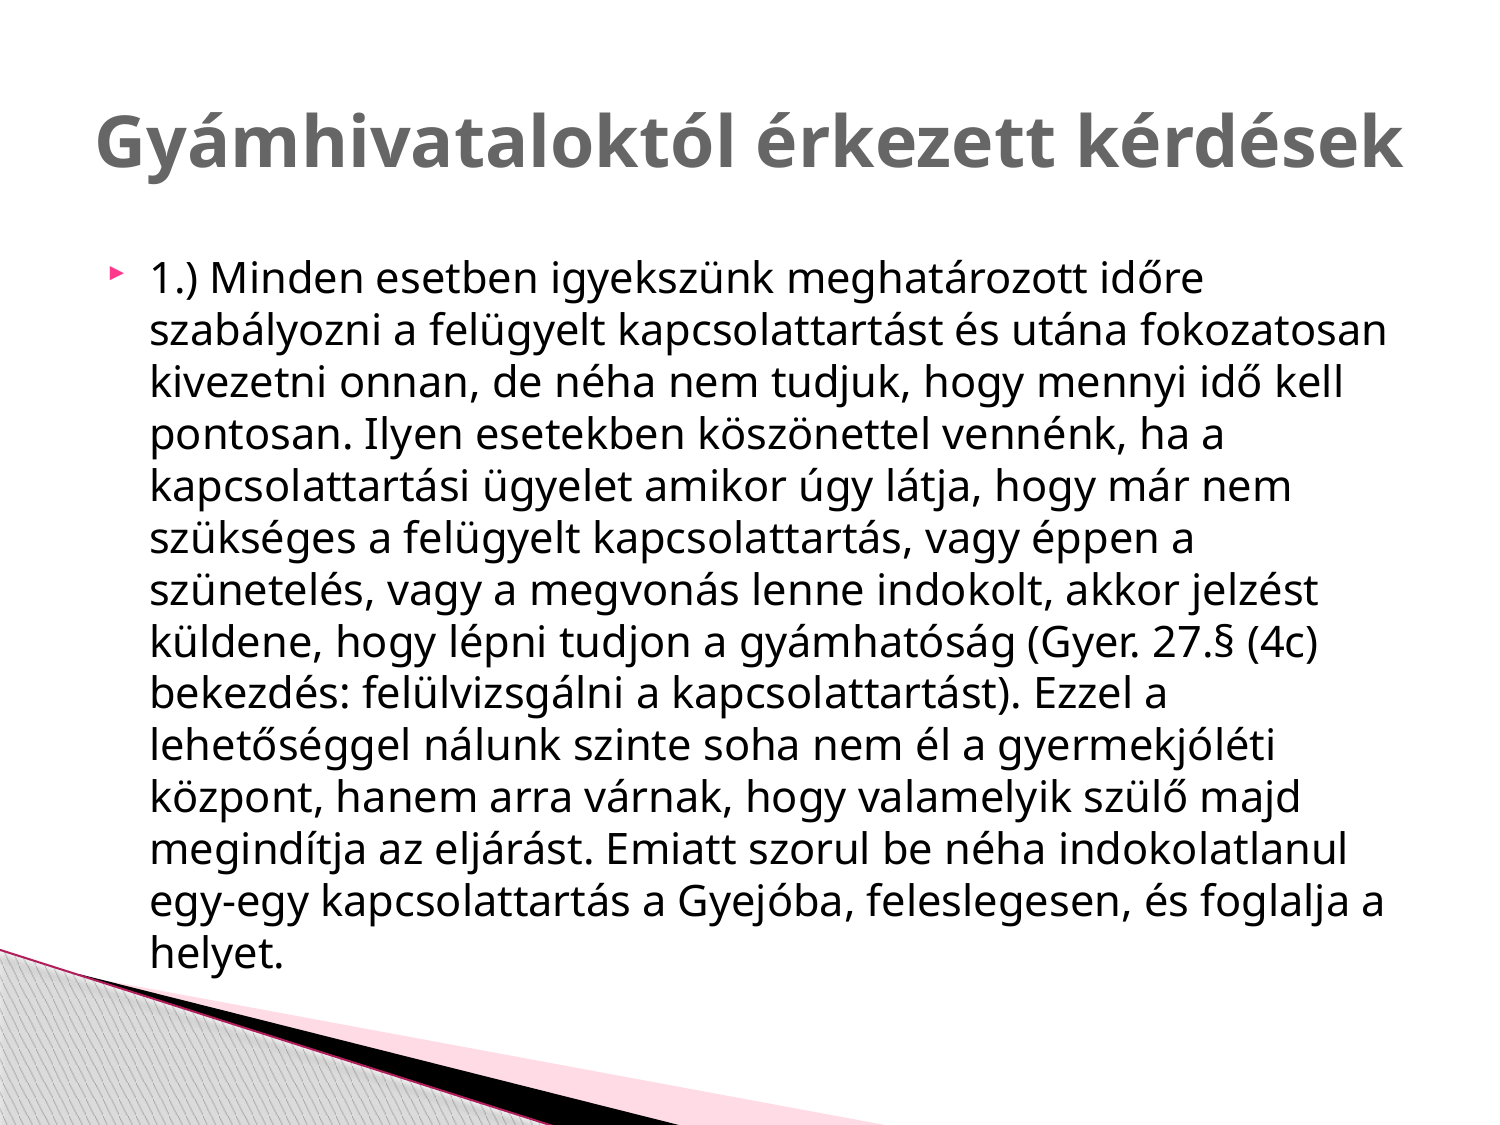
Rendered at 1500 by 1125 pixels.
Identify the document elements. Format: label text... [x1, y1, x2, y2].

list 1.) Minden esetben igyekszünk meghatározott időre szabályozni a felügyelt kapcsolattartást és utána fokozatosan kivezetni onnan, de néha nem tudjuk, hogy mennyi idő kell pontosan. Ilyen esetekben köszönettel vennénk, ha a kapcsolattartási ügyelet amikor úgy látja, hogy már nem szükséges a felügyelt kapcsolattartás, vagy éppen a szünetelés, vagy a megvonás lenne indokolt, akkor jelzést küldene, hogy lépni tudjon a gyámhatóság (Gyer. 27.§ (4c) bekezdés: felülvizsgálni a kapcsolattartást). Ezzel a lehetőséggel nálunk szinte soha nem él a gyermekjóléti központ, hanem arra várnak, hogy valamelyik szülő majd megindítja az eljárást. Emiatt szorul be néha indokolatlanul egy-egy kapcsolattartás a Gyejóba, feleslegesen, és foglalja a helyet. [75, 243, 1425, 986]
title Gyámhivataloktól érkezett kérdések [75, 45, 1425, 233]
